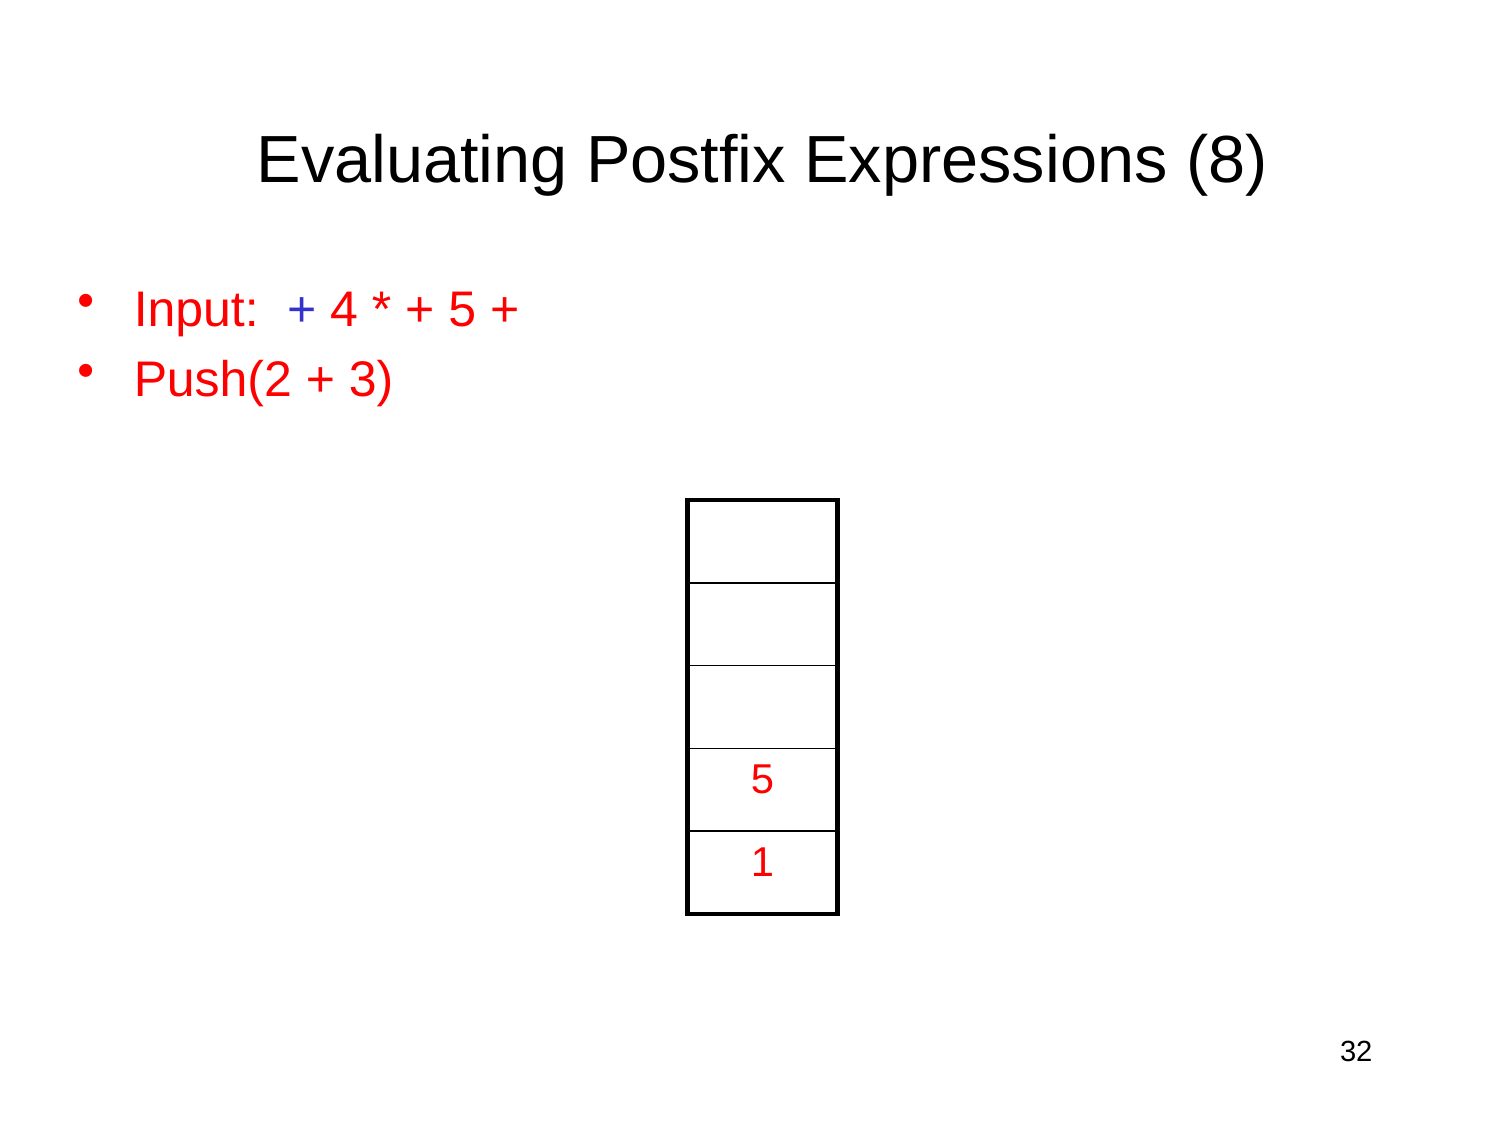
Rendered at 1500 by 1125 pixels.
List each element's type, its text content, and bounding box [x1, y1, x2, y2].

title Evaluating Postfix Expressions (8) [24, 62, 1500, 250]
slide_number 32 [1074, 1050, 1388, 1101]
table_cell 1 [690, 832, 835, 912]
table_cell [690, 584, 835, 665]
table_header [690, 502, 835, 582]
table_cell [690, 666, 835, 748]
table_cell 5 [690, 749, 835, 830]
list Input: + 4 * + 5 + Push(2 + 3) [62, 268, 1425, 1050]
